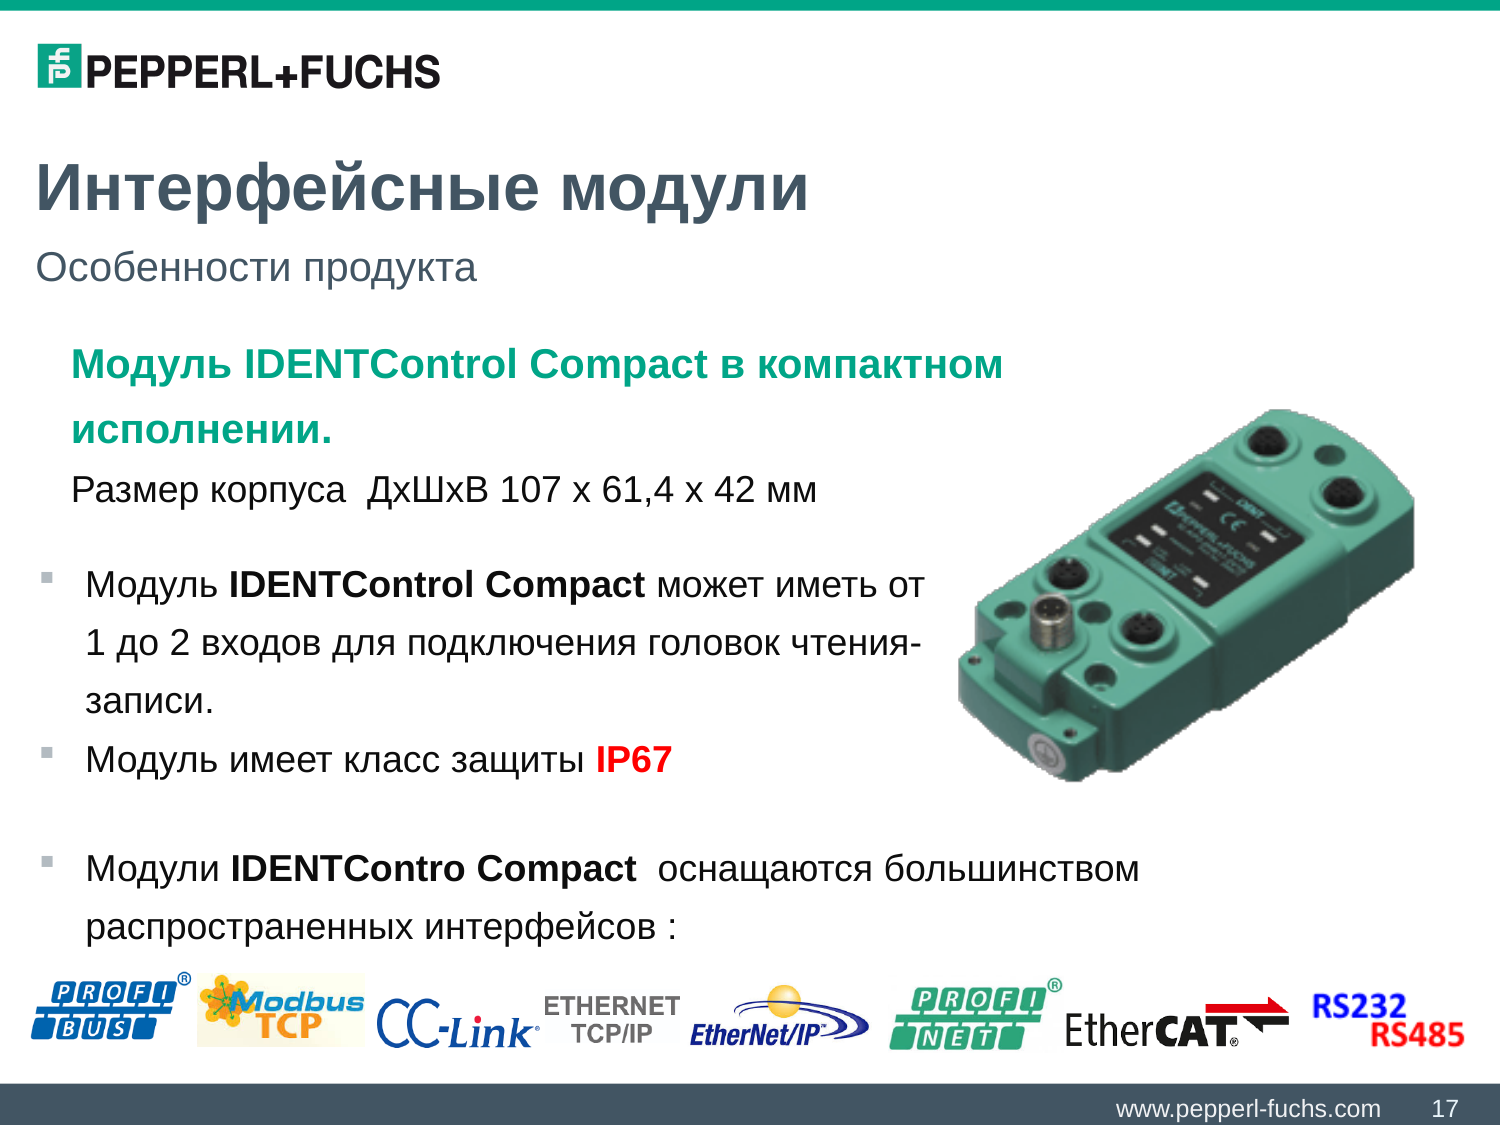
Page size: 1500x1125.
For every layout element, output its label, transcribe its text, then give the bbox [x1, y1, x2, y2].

text_box Модули IDENTContro Compact оснащаются большинством распространенных интерфейсов : [32, 830, 1427, 895]
list Особенности продукта [29, 224, 1471, 332]
text_box Модуль IDENTControl Compact может иметь от 1 до 2 входов для подключения головок чтения-записи. Модуль имеет класс защиты IP67 [32, 546, 945, 830]
picture [1309, 988, 1469, 1056]
picture [888, 975, 1292, 1059]
title Интерфейсные модули [29, 135, 1471, 219]
list Модуль IDENTControl Compact в компактном исполнении. Размер корпуса ДхШхВ 107 х 61,4 х 42 мм [64, 321, 1264, 541]
picture [29, 969, 194, 1043]
picture [686, 979, 872, 1053]
slide_number 17 [1387, 1095, 1460, 1116]
picture [950, 337, 1424, 858]
picture [374, 989, 682, 1053]
picture [197, 971, 371, 1048]
picture [35, 42, 449, 90]
